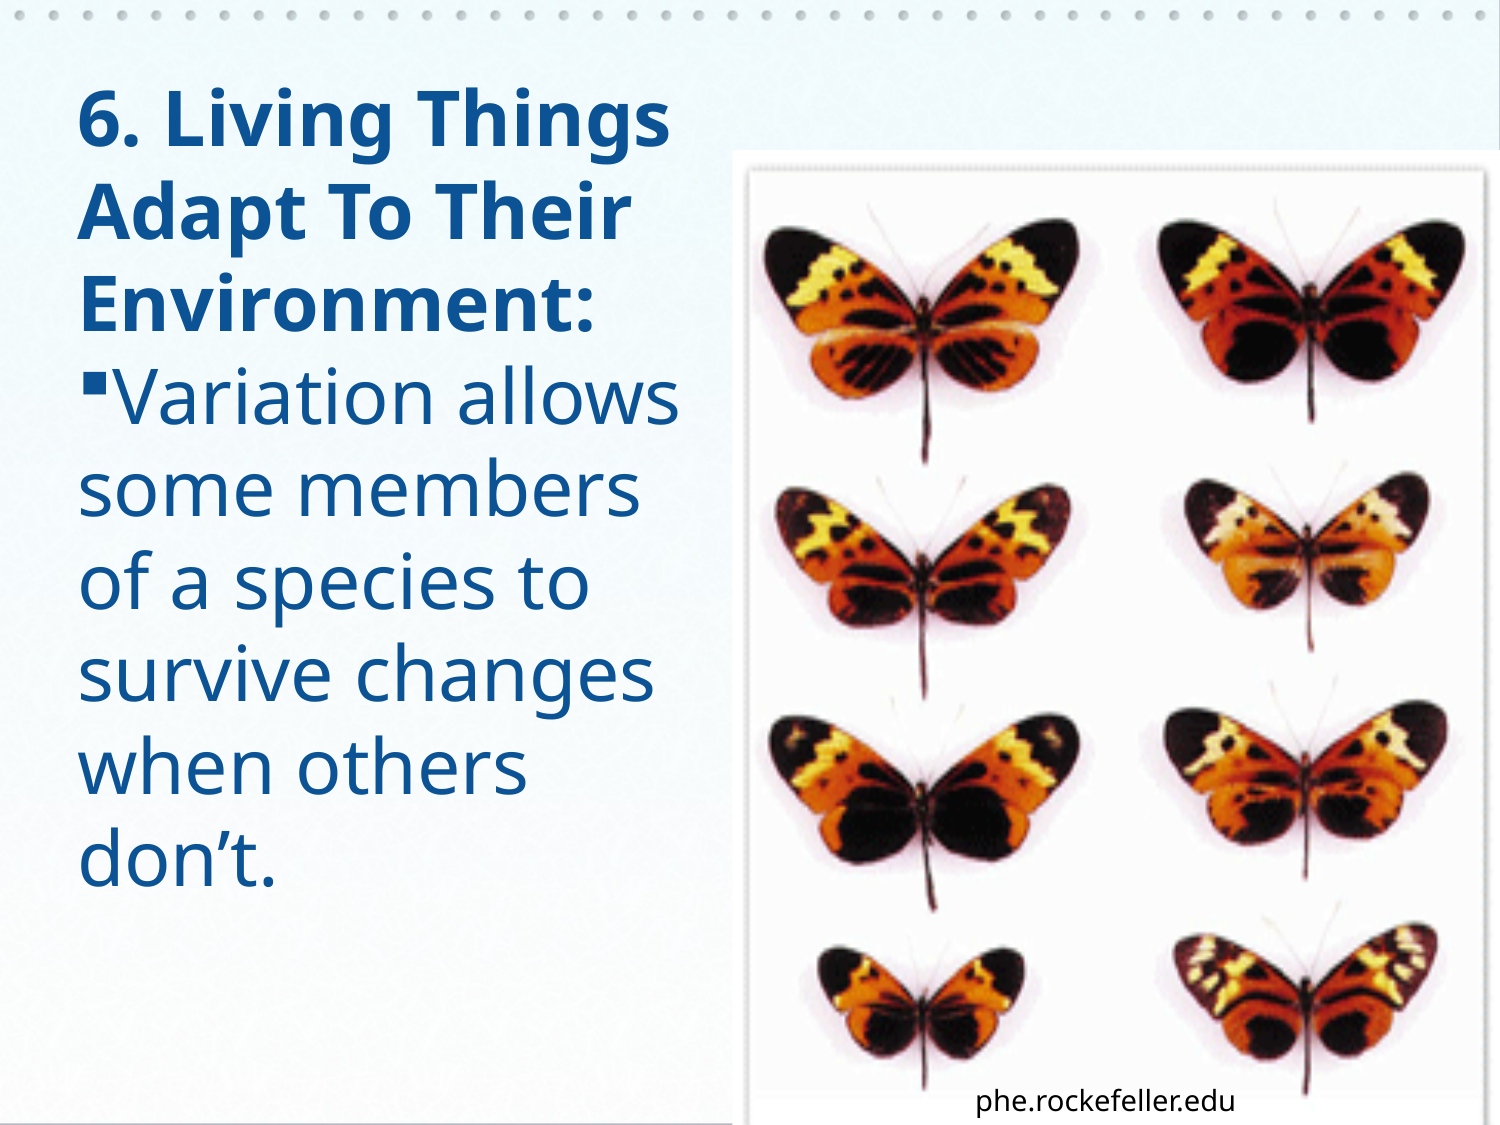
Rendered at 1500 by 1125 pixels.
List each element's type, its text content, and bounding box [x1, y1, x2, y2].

text_box 6. Living Things Adapt To Their Environment: Variation allows some members of a species to survive changes when others don’t. [62, 62, 750, 910]
picture [0, 0, 1500, 1125]
